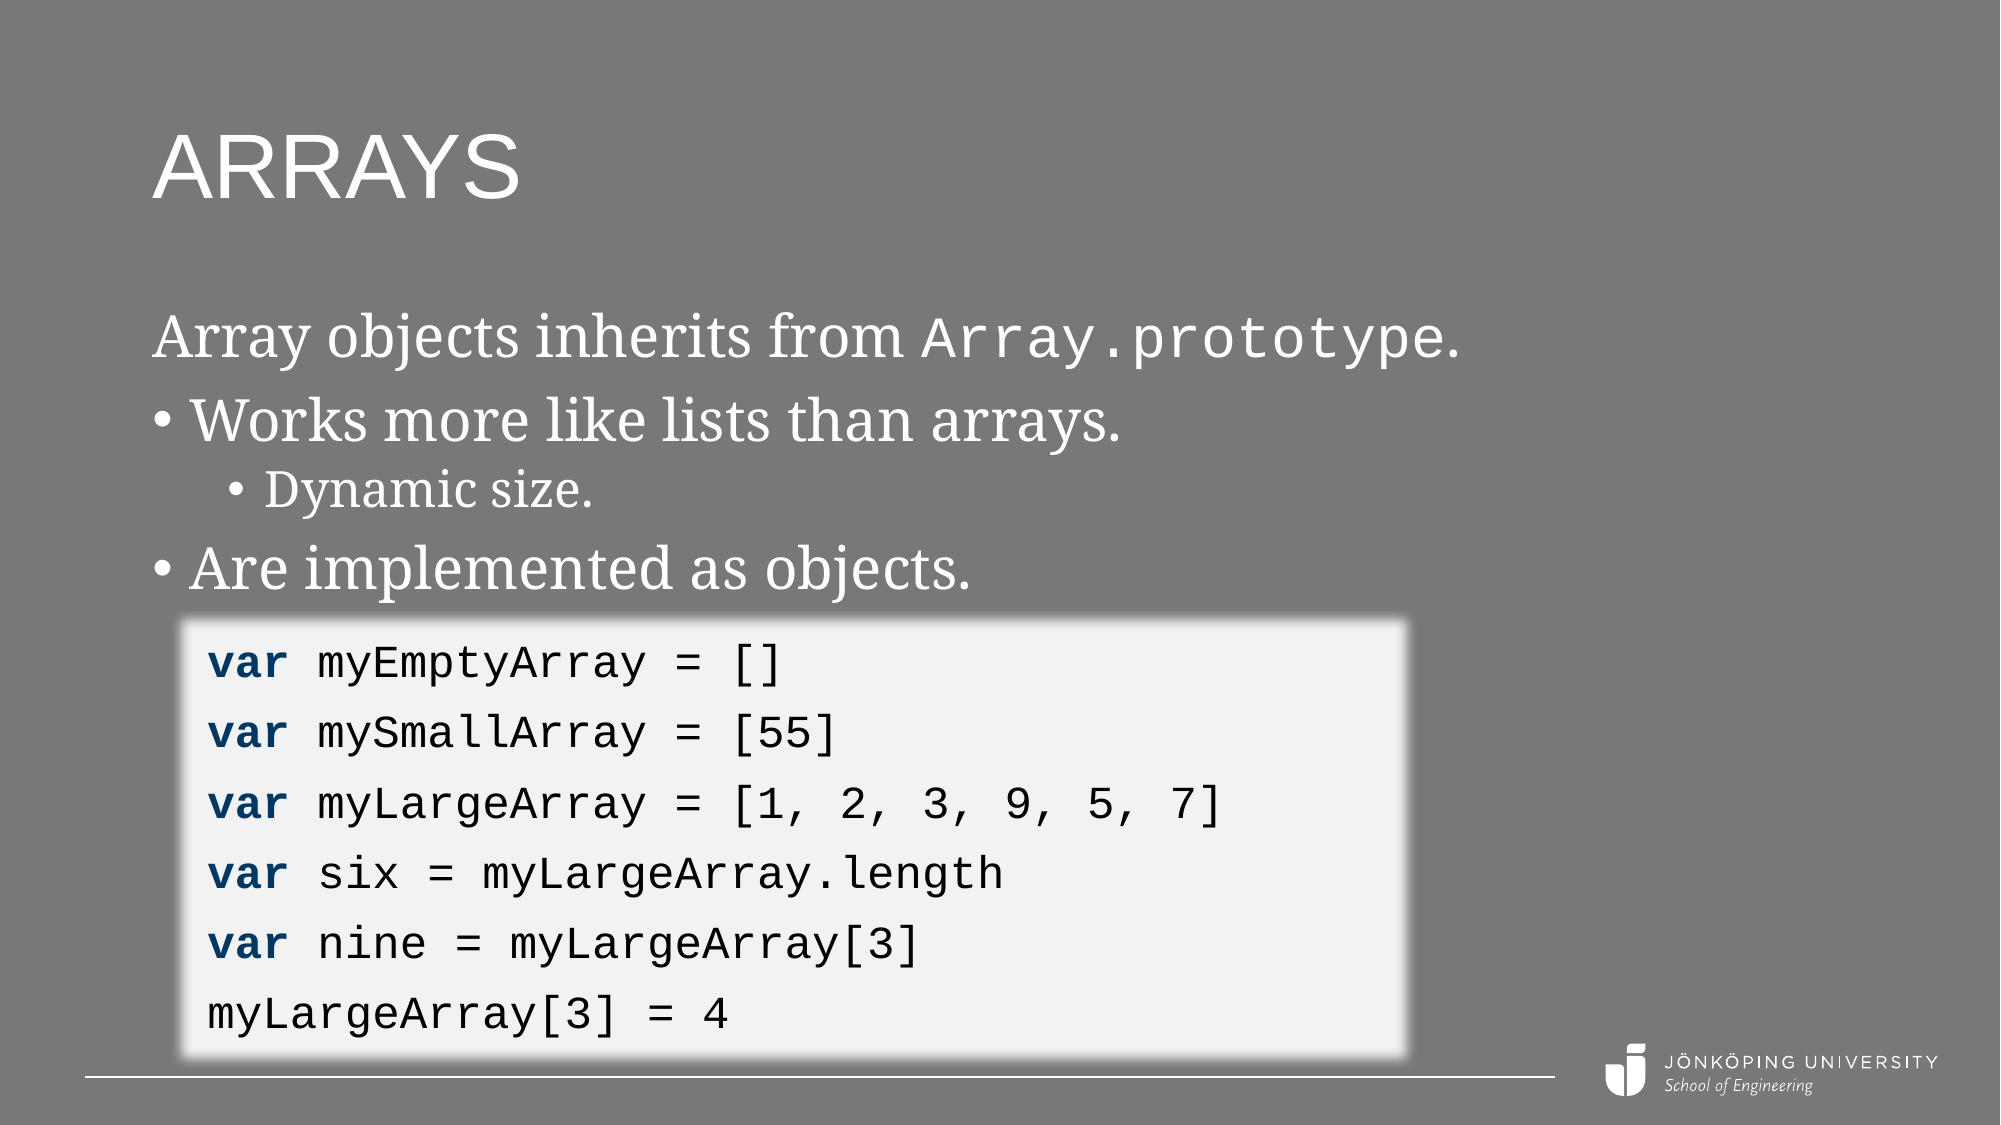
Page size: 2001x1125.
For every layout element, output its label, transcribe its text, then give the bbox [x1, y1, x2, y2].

list Array objects inherits from Array.prototype. Works more like lists than arrays. Dynamic size. Are implemented as objects. [137, 299, 1863, 953]
list The function (constructor) Date can be used to create date objects. [174, 612, 1417, 953]
text_box var myEmptyArray = [] var mySmallArray = [55] var myLargeArray = [1, 2, 3, 9, 5, 7] var six = myLargeArray.length var nine = myLargeArray[3] myLargeArray[3] = 4 [192, 630, 1395, 1047]
title Arrays [137, 59, 1863, 278]
